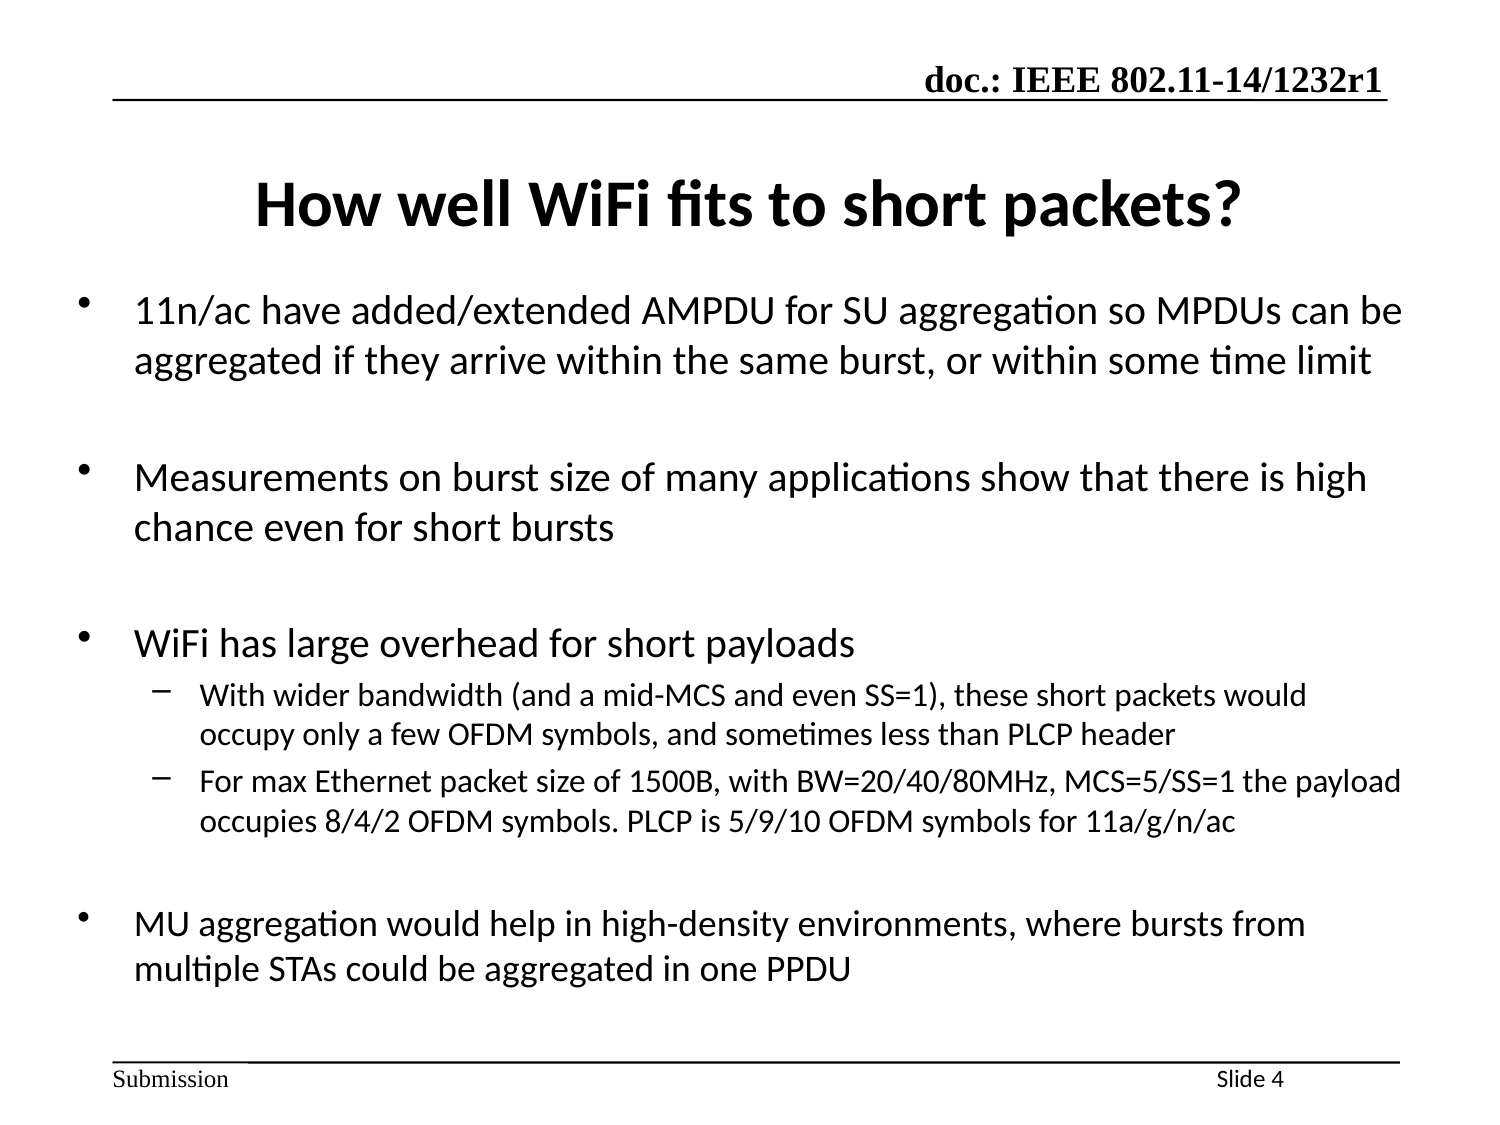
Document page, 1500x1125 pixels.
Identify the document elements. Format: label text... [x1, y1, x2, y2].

list 11n/ac have added/extended AMPDU for SU aggregation so MPDUs can be aggregated if they arrive within the same burst, or within some time limit Measurements on burst size of many applications show that there is high chance even for short bursts WiFi has large overhead for short payloads With wider bandwidth (and a mid-MCS and even SS=1), these short packets would occupy only a few OFDM symbols, and sometimes less than PLCP header For max Ethernet packet size of 1500B, with BW=20/40/80MHz, MCS=5/SS=1 the payload occupies 8/4/2 OFDM symbols. PLCP is 5/9/10 OFDM symbols for 11a/g/n/ac MU aggregation would help in high-density environments, where bursts from multiple STAs could be aggregated in one PPDU [62, 274, 1426, 1013]
slide_number Slide 4 [1099, 1061, 1402, 1093]
title How well WiFi fits to short packets? [112, 112, 1388, 274]
